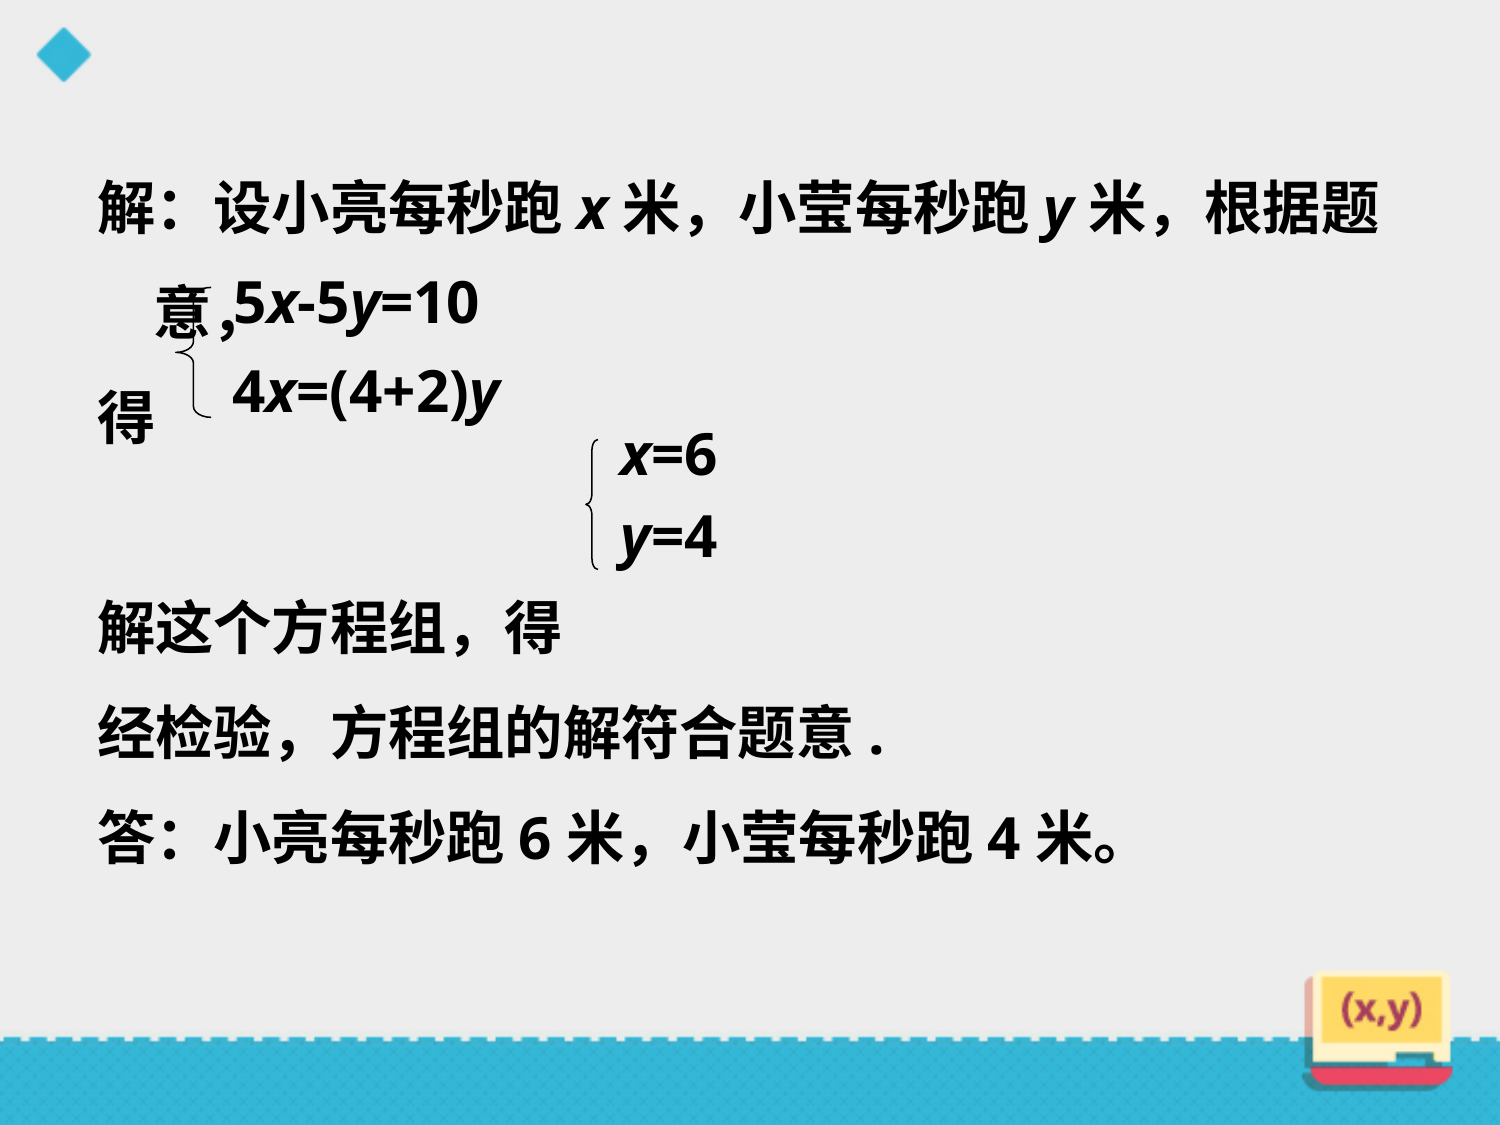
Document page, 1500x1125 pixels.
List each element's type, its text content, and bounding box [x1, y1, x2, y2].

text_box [585, 409, 730, 579]
list 解：设小亮每秒跑x米，小莹每秒跑y米，根据题意， 得 解这个方程组，得 经检验，方程组的解符合题意. 答：小亮每秒跑6米，小莹每秒跑4米。 [81, 128, 1441, 904]
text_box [175, 257, 516, 433]
picture [0, 0, 1500, 1125]
